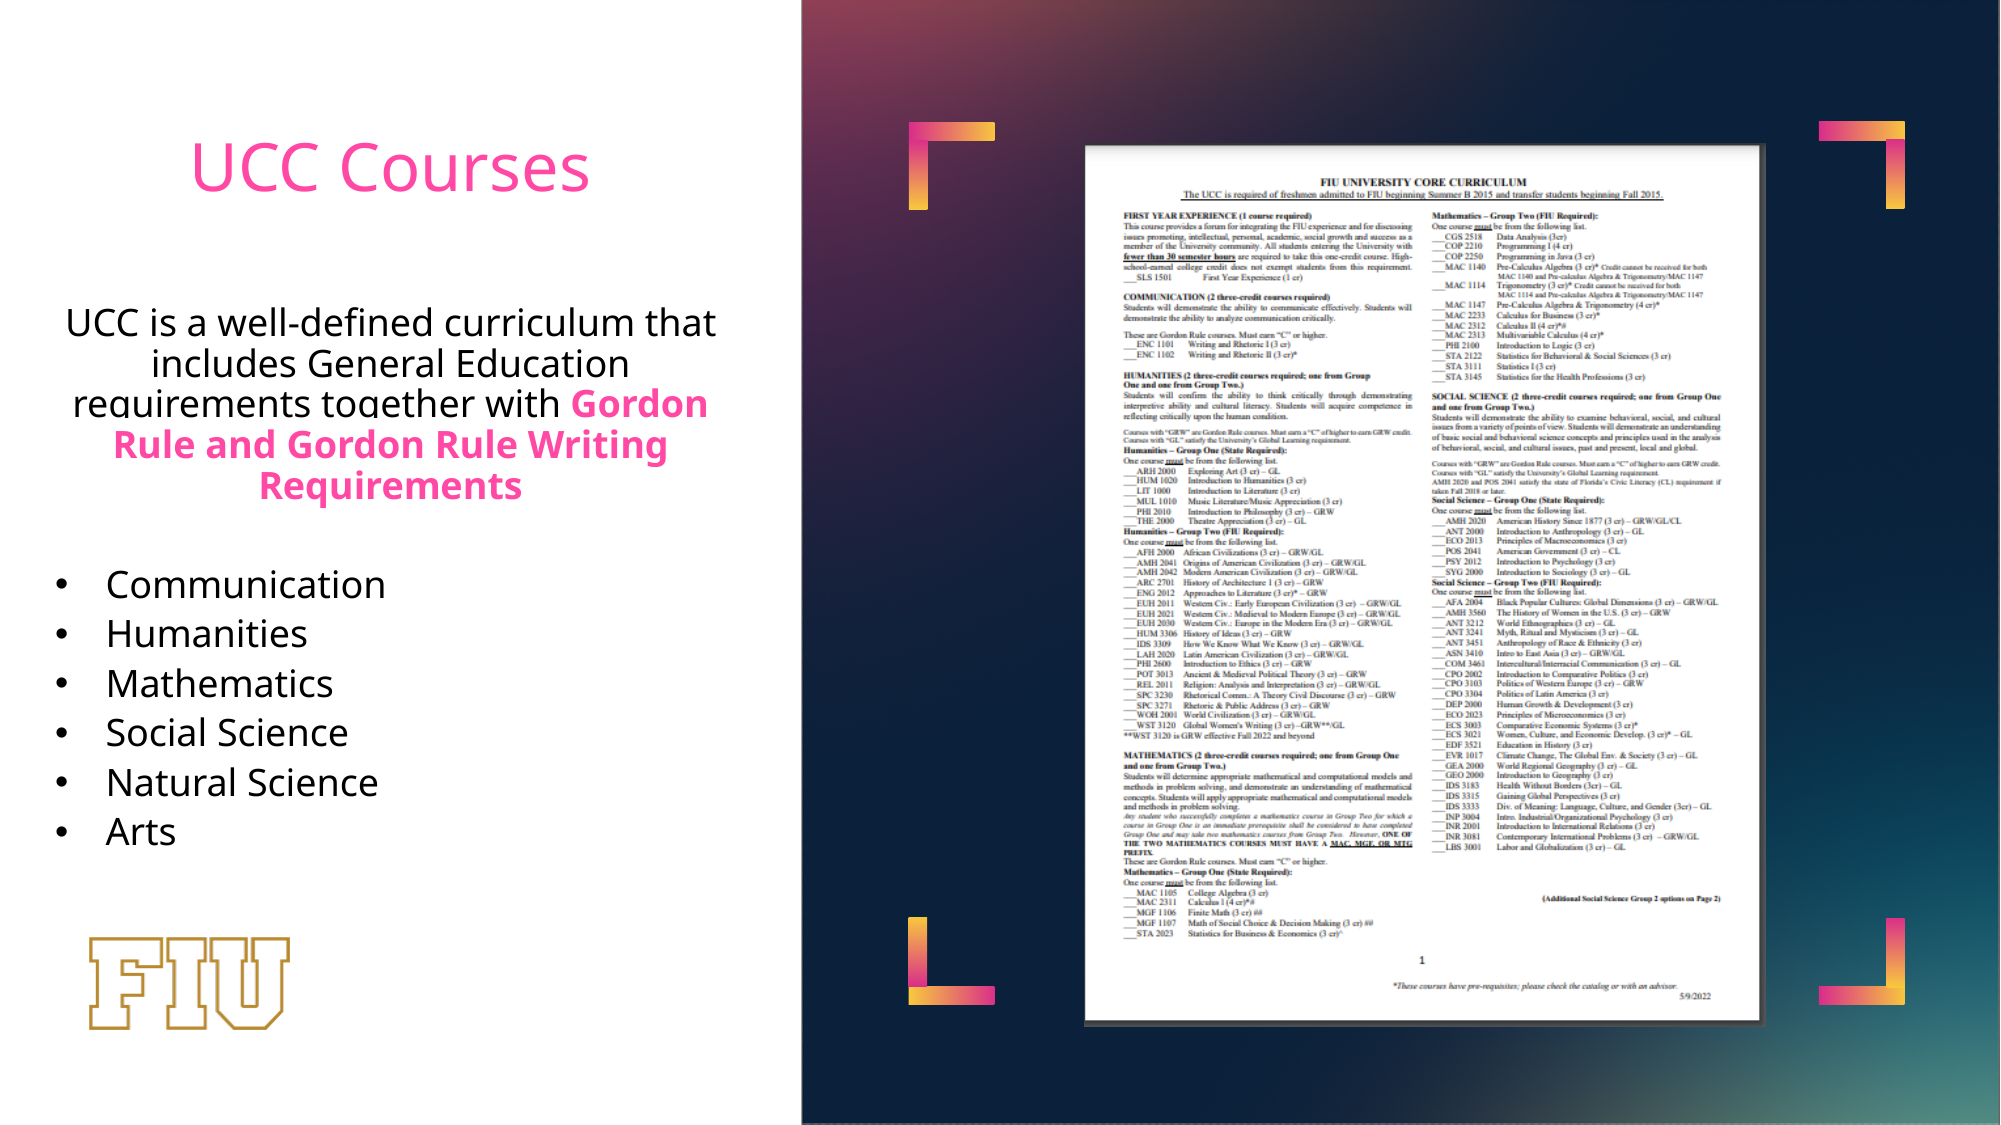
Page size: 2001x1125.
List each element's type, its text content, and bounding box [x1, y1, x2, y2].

picture [89, 937, 290, 1030]
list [1084, 143, 1766, 1027]
picture [801, 0, 2000, 1125]
title UCC Courses [40, 63, 741, 277]
list UCC is a well-defined curriculum that includes General Education requirements together with Gordon Rule and Gordon Rule Writing Requirements Communication Humanities Mathematics Social Science Natural Science Arts [40, 296, 741, 874]
